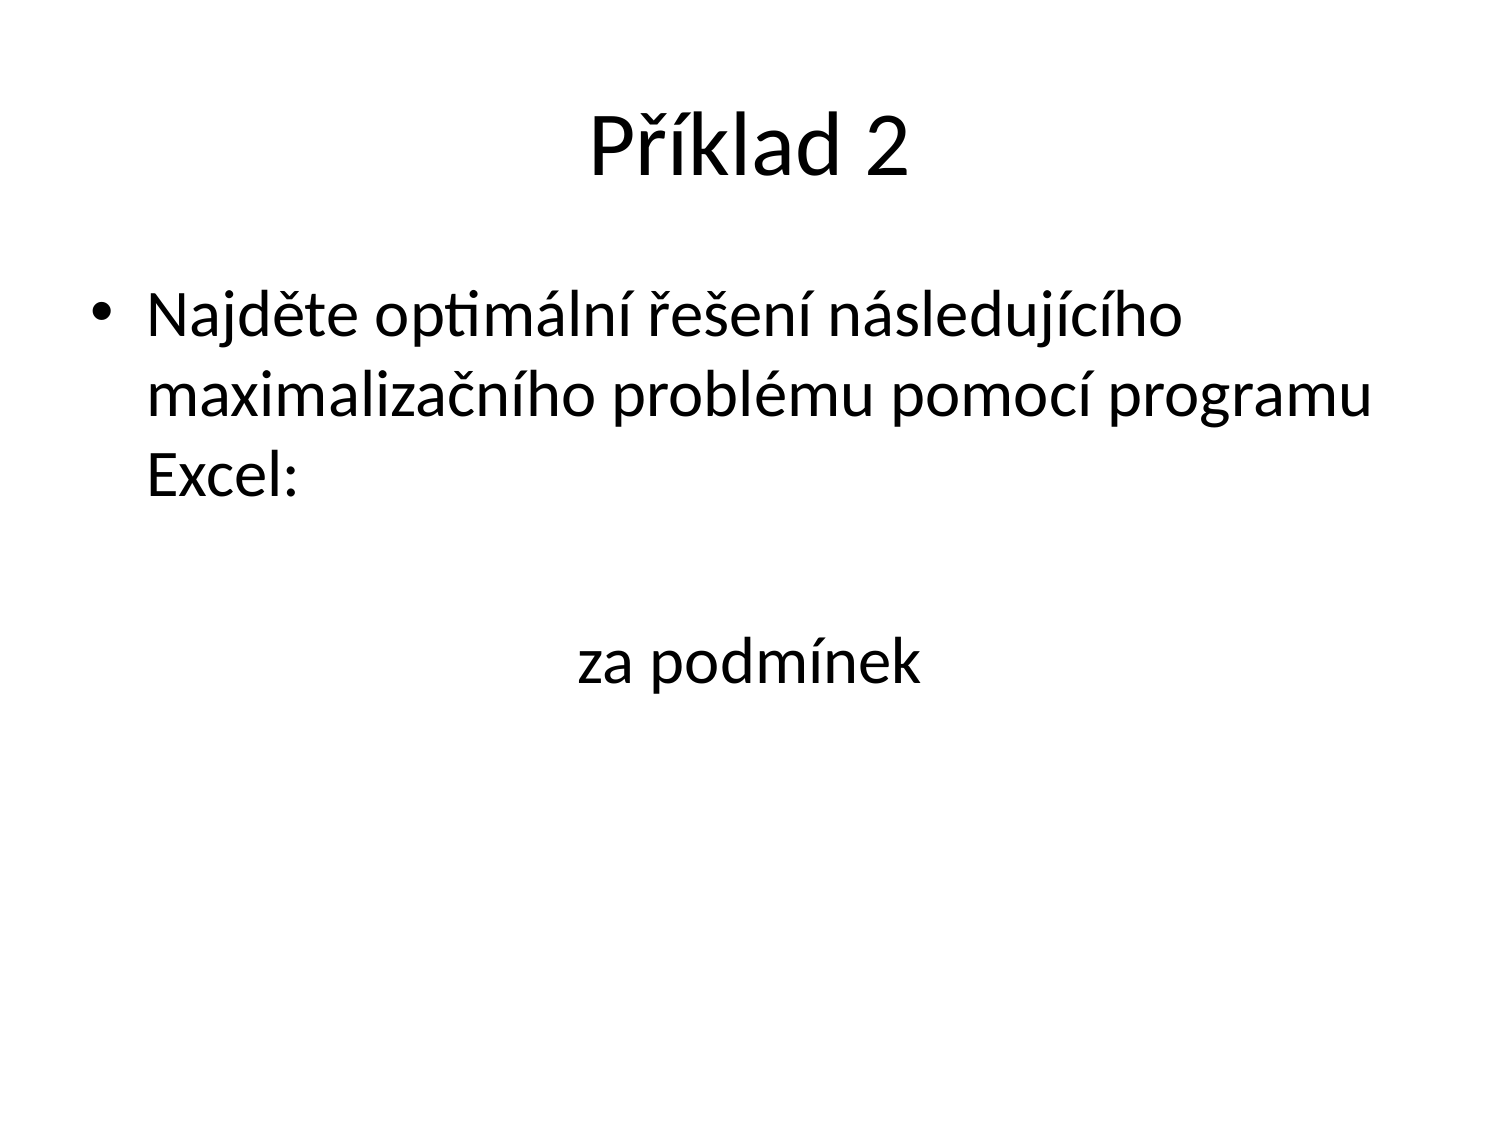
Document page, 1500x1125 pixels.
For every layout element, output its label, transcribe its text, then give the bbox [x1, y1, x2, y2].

title Příklad 2 [75, 45, 1425, 233]
